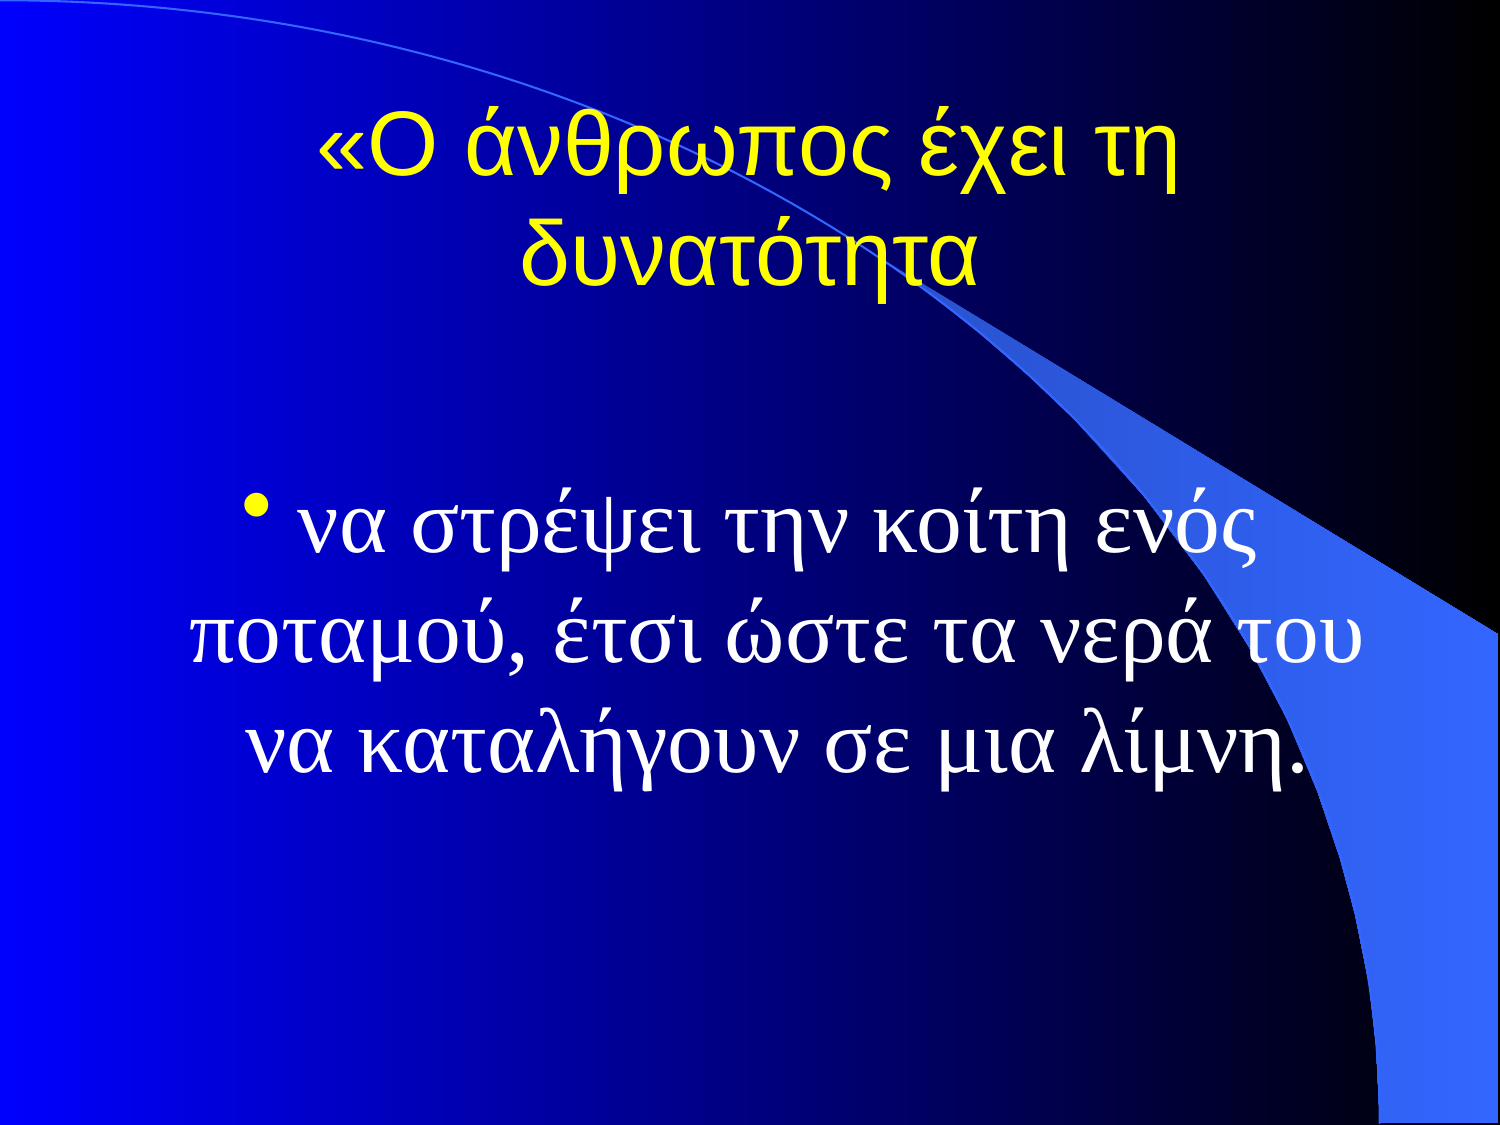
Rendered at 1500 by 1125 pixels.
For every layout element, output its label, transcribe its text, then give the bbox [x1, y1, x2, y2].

title «Ο άνθρωπος έχει τη δυνατότητα [112, 99, 1388, 288]
list να στρέψει την κοίτη ενός ποταμού, έτσι ώστε τα νερά του να καταλήγουν σε μια λίμνη. [112, 324, 1388, 1000]
